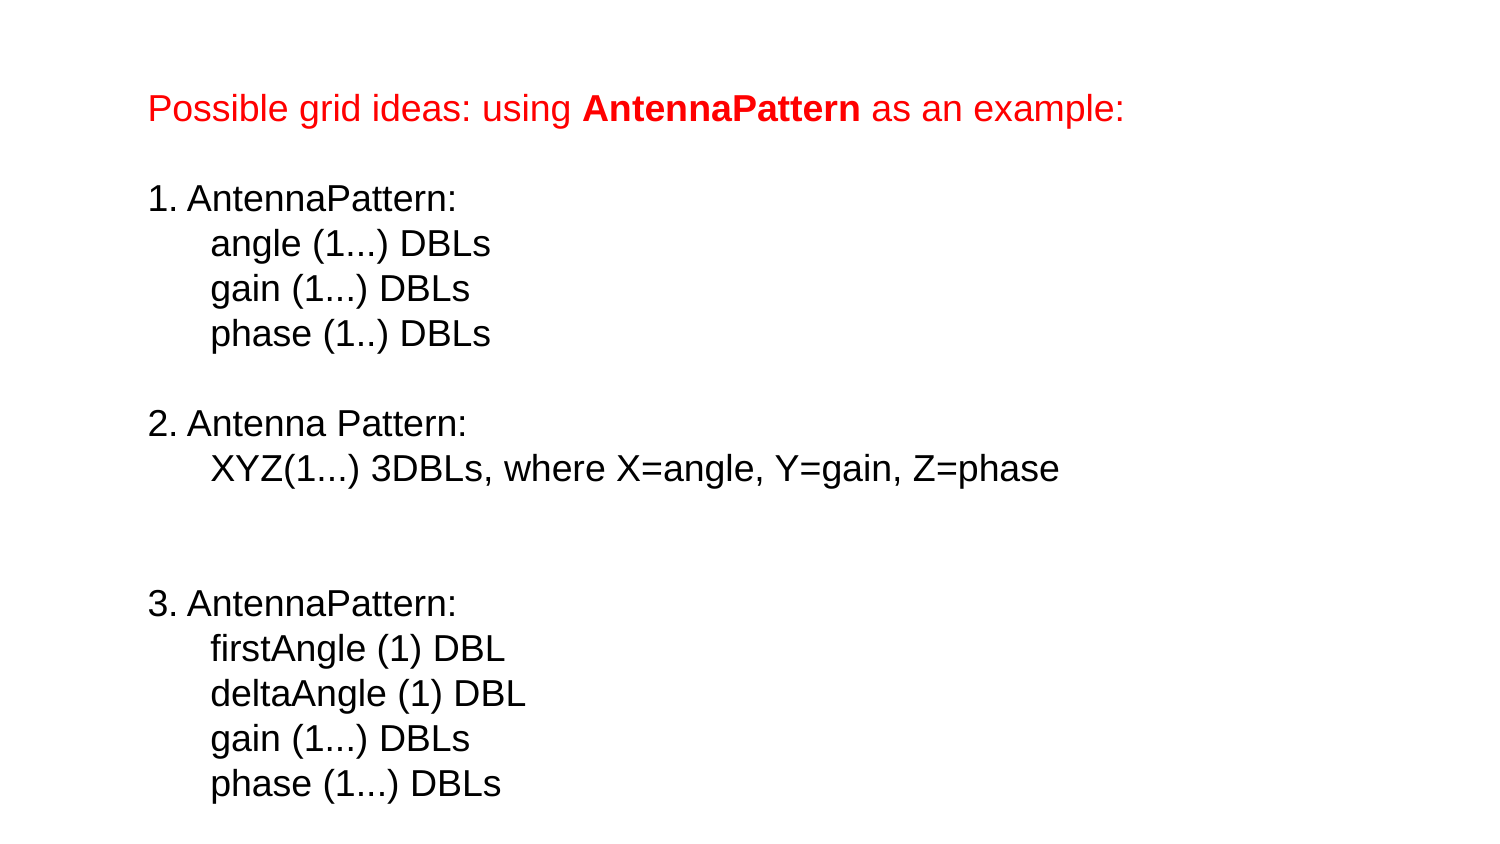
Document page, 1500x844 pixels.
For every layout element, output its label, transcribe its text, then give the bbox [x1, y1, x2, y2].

text_box Possible grid ideas: using AntennaPattern as an example: 1. AntennaPattern: angle (1...) DBLs gain (1...) DBLs phase (1..) DBLs 2. Antenna Pattern: XYZ(1...) 3DBLs, where X=angle, Y=gain, Z=phase 3. AntennaPattern: firstAngle (1) DBL deltaAngle (1) DBL gain (1...) DBLs phase (1...) DBLs [132, 68, 1405, 692]
